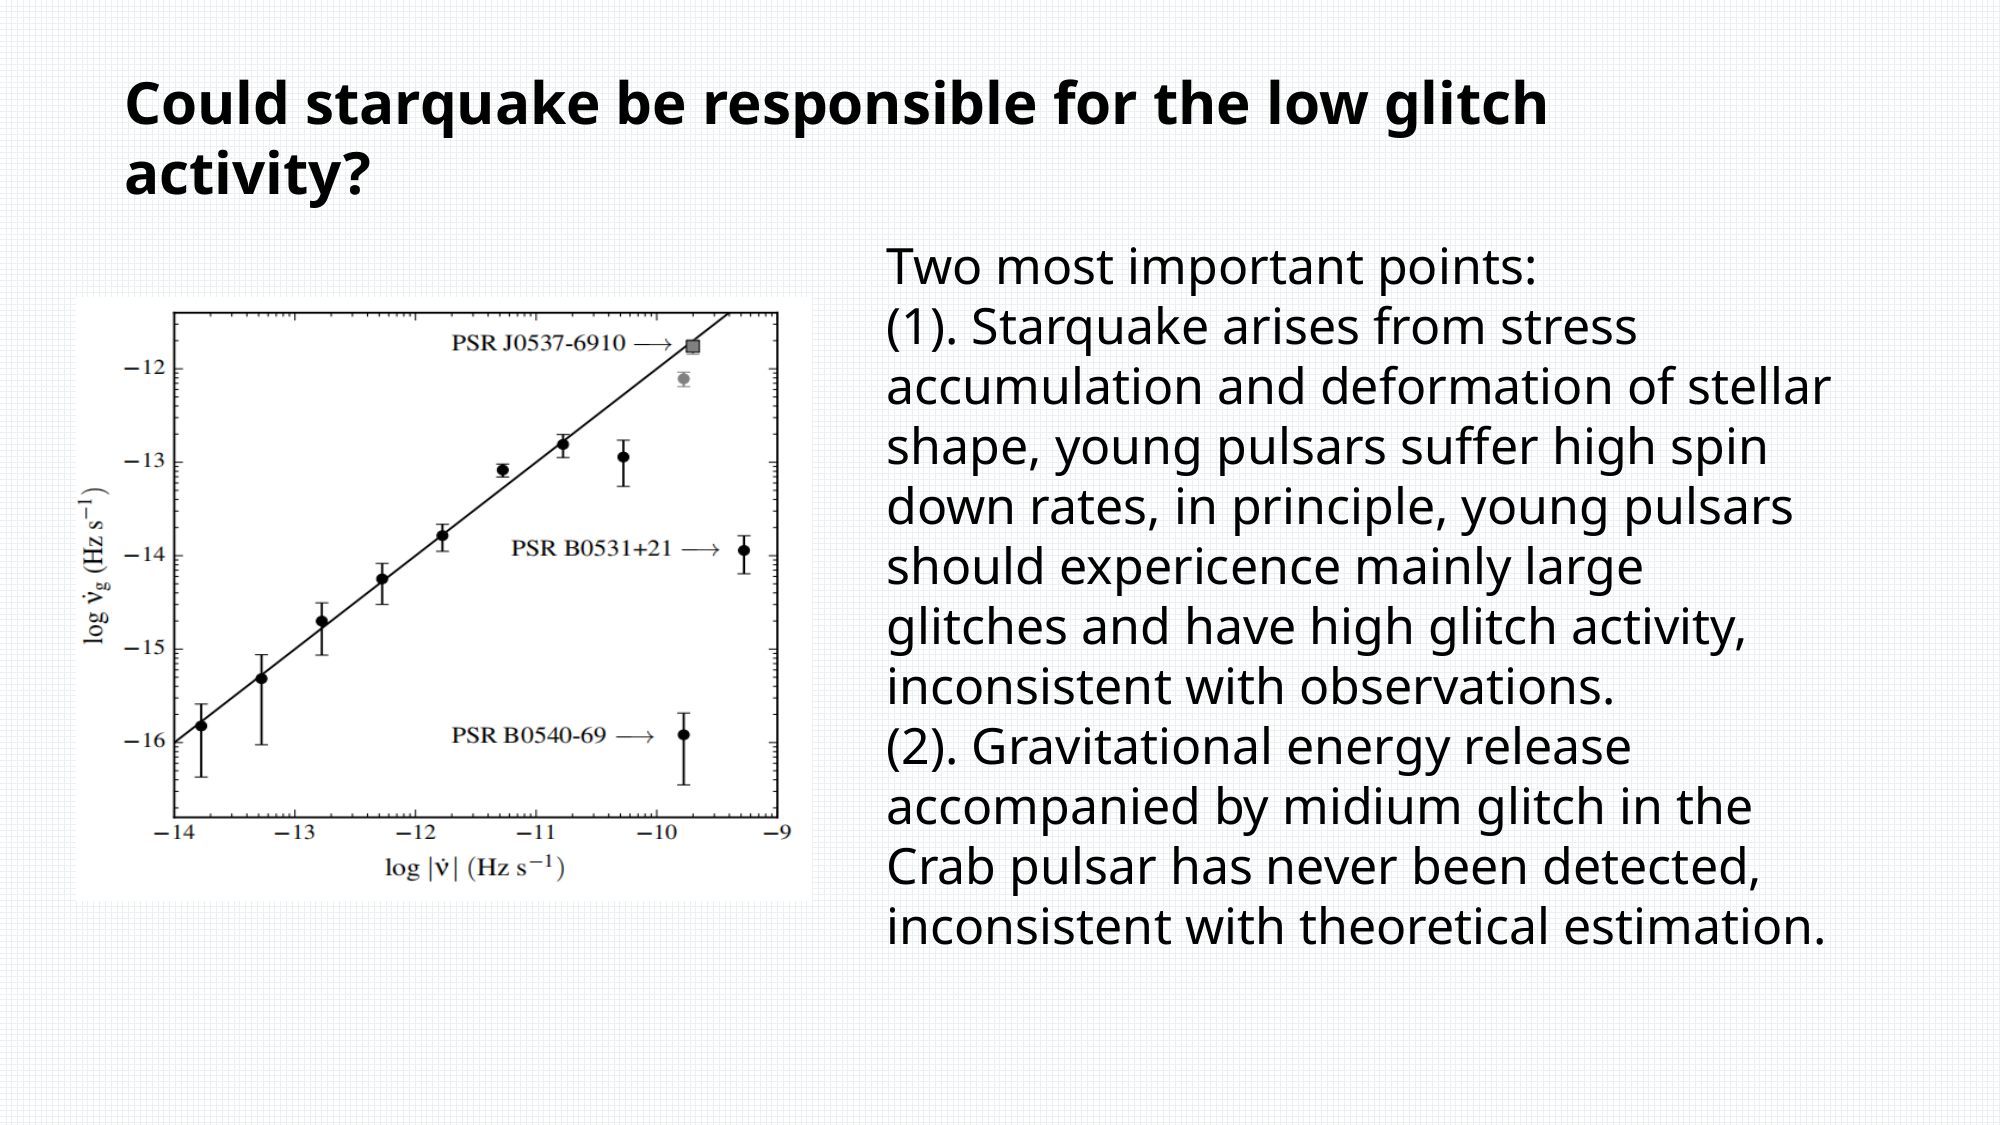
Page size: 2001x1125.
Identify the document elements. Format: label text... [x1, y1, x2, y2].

picture [76, 297, 812, 901]
text_box Two most important points: (1). Starquake arises from stress accumulation and deformation of stellar shape, young pulsars suffer high spin down rates, in principle, young pulsars should expericence mainly large glitches and have high glitch activity, inconsistent with observations. (2). Gravitational energy release accompanied by midium glitch in the Crab pulsar has never been detected, inconsistent with theoretical estimation. [871, 227, 1851, 962]
text_box Could starquake be responsible for the low glitch activity? [109, 58, 1759, 214]
